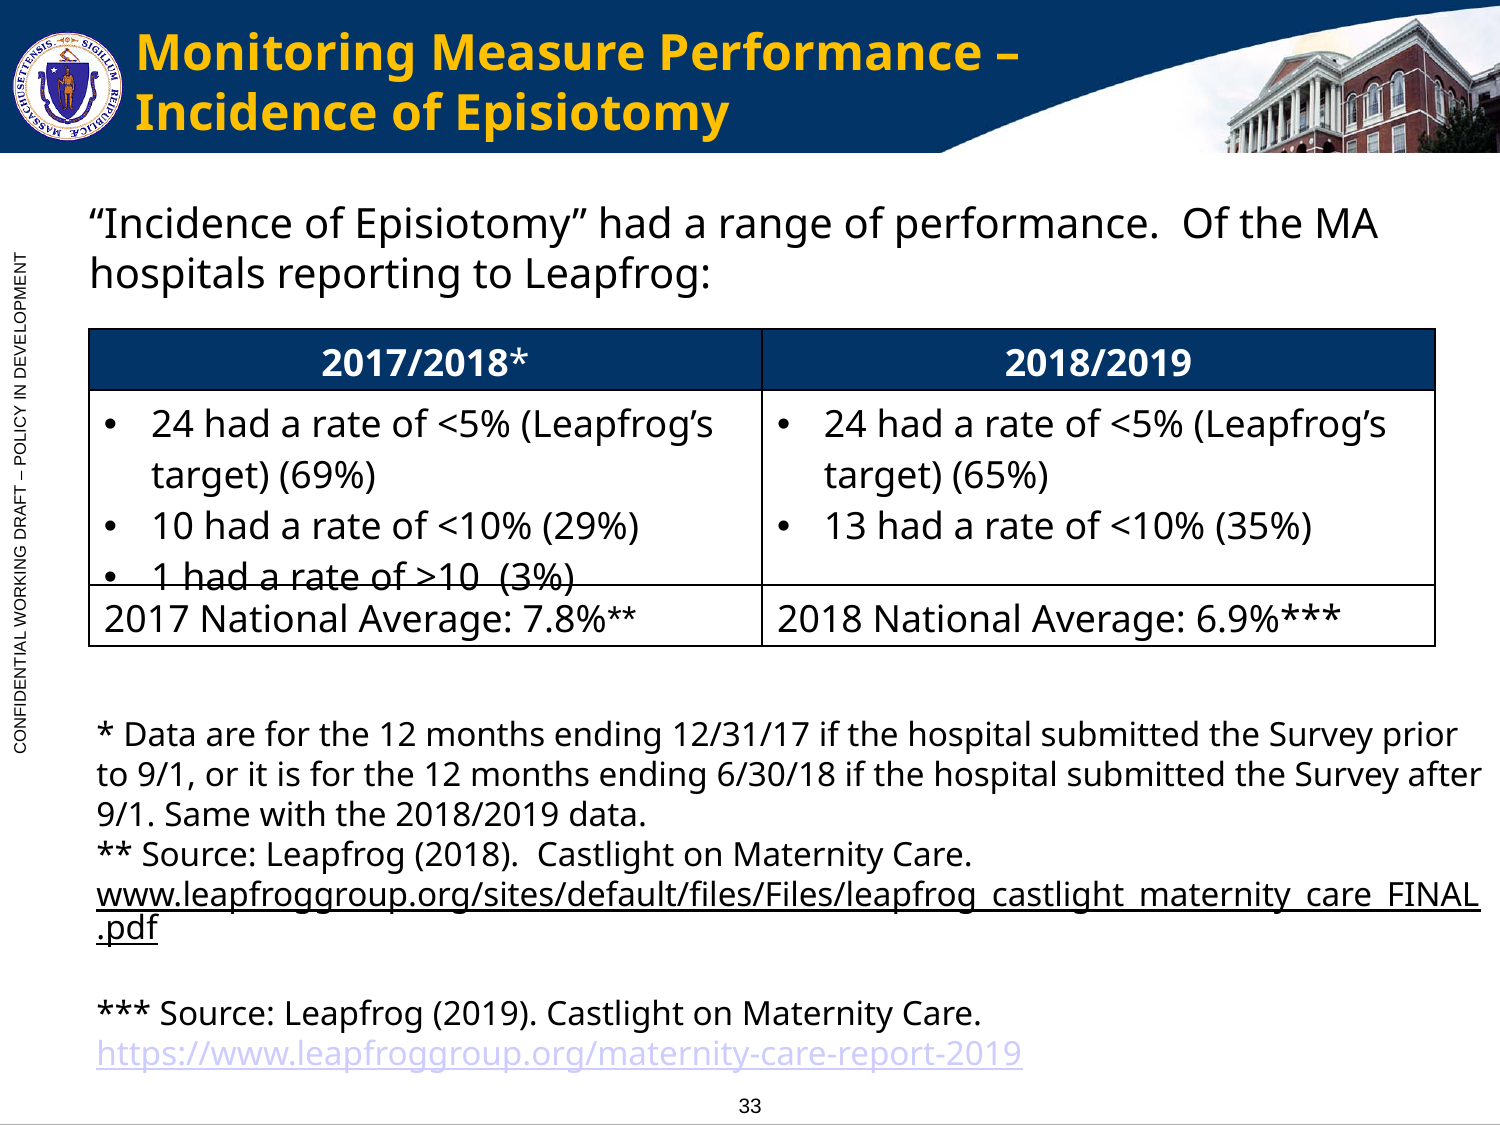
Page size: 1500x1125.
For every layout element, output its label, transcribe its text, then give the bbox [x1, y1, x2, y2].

text_box * Data are for the 12 months ending 12/31/17 if the hospital submitted the Survey prior to 9/1, or it is for the 12 months ending 6/30/18 if the hospital submitted the Survey after 9/1. Same with the 2018/2019 data. ** Source: Leapfrog (2018). Castlight on Maternity Care. www.leapfroggroup.org/sites/default/files/Files/leapfrog_castlight_maternity_care_FINAL.pdf *** Source: Leapfrog (2019). Castlight on Maternity Care. https://www.leapfroggroup.org/maternity-care-report-2019 [81, 706, 1500, 1051]
table_cell 24 had a rate of <5% (Leapfrog’s target) (65%) 13 had a rate of <10% (35%) [763, 391, 1434, 584]
picture [0, 0, 1500, 153]
list “Incidence of Episiotomy” had a range of performance. Of the MA hospitals reporting to Leapfrog: [81, 188, 1407, 706]
title Monitoring Measure Performance – Incidence of Episiotomy [120, 17, 1051, 144]
table_header 2017/2018* [90, 330, 761, 389]
table_cell 2017 National Average: 7.8%** [90, 586, 761, 645]
table_header 2018/2019 [763, 330, 1434, 389]
table_cell 24 had a rate of <5% (Leapfrog’s target) (69%) 10 had a rate of <10% (29%) 1 had a rate of >10 (3%) [90, 391, 761, 584]
table_cell 2018 National Average: 6.9%*** [763, 586, 1434, 645]
